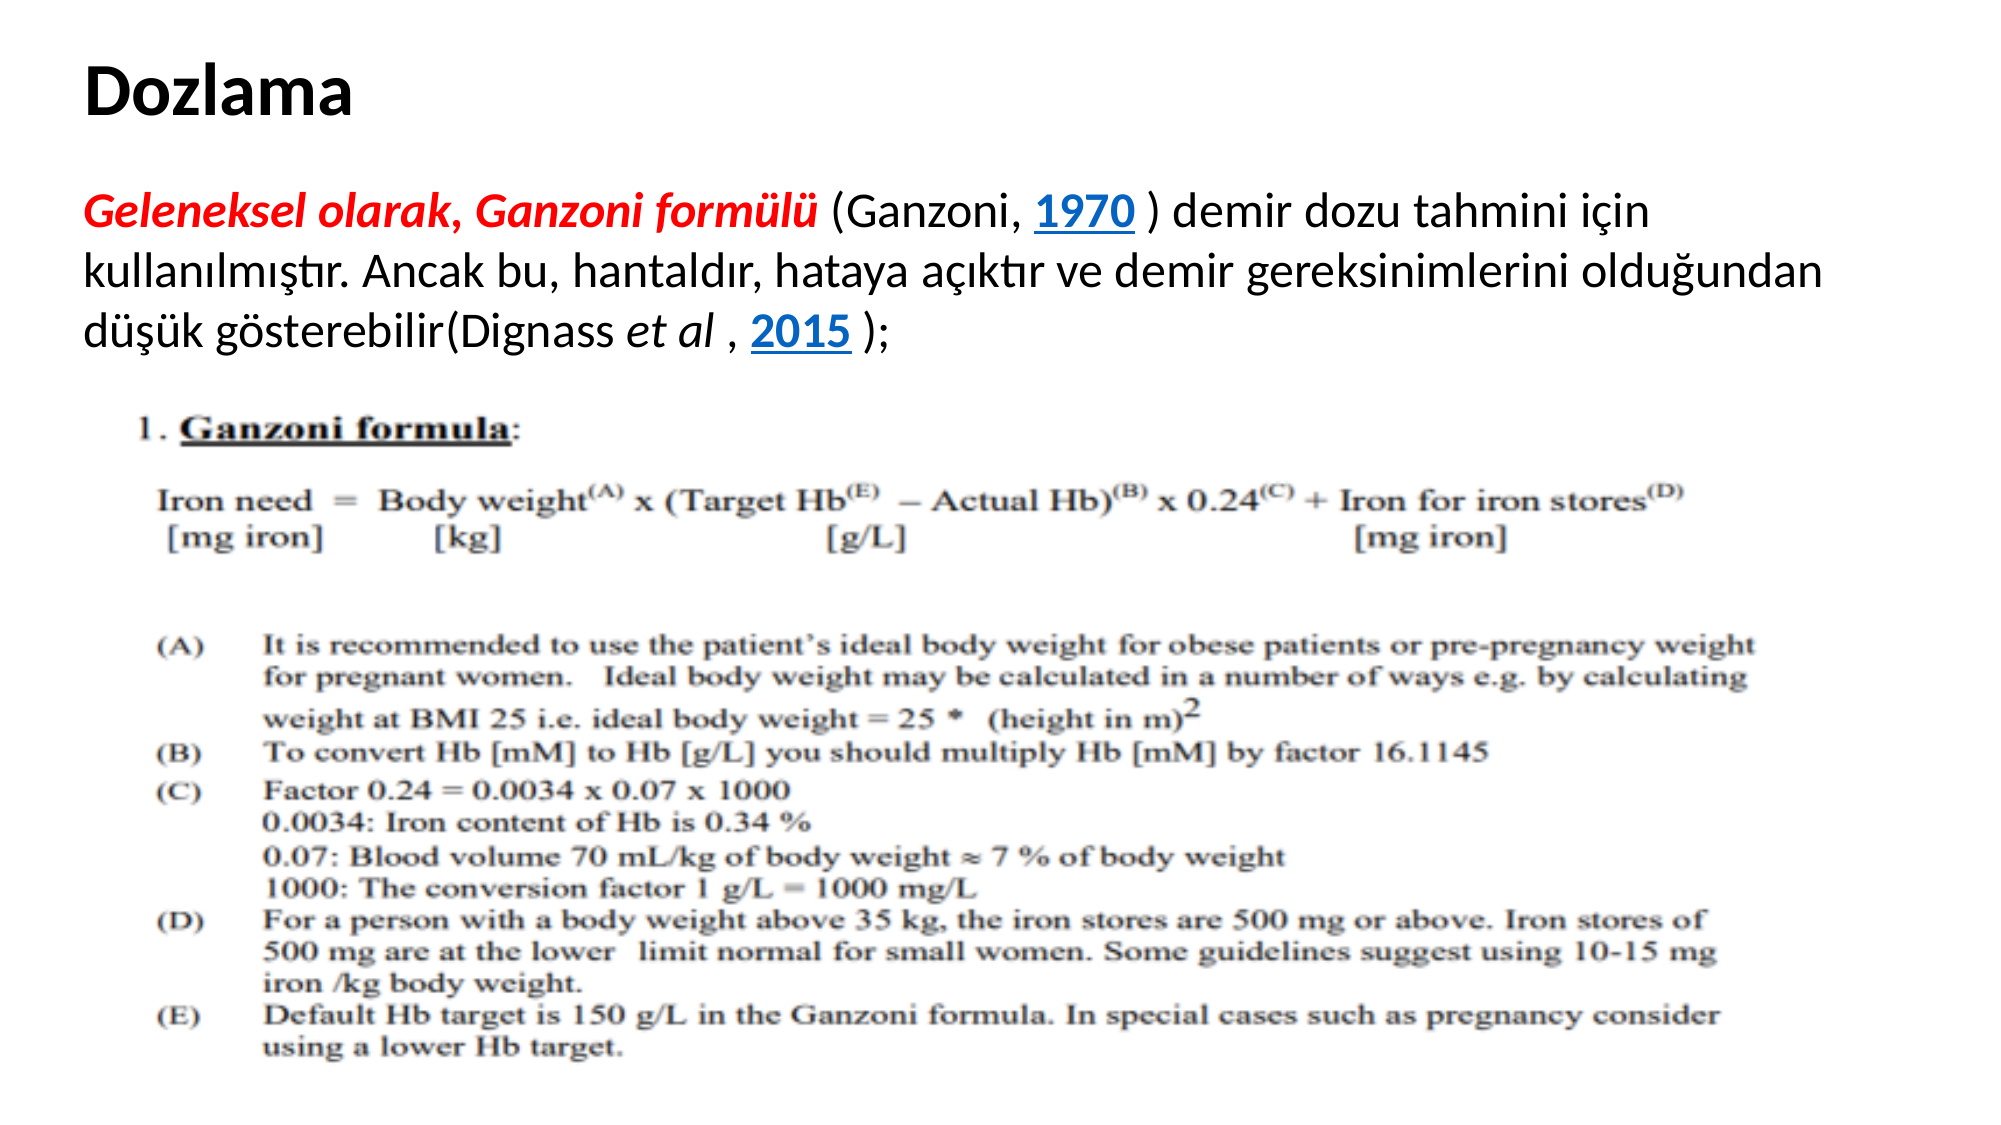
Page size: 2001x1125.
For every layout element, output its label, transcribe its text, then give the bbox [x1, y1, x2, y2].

text_box Dozlama [70, 32, 370, 138]
picture [68, 367, 1932, 1093]
text_box Geleneksel olarak, Ganzoni formülü (Ganzoni, 1970 ) demir dozu tahmini için kullanılmıştır. Ancak bu, hantaldır, hataya açıktır ve demir gereksinimlerini olduğundan düşük gösterebilir(Dignass et al , 2015 ); [68, 170, 1883, 366]
